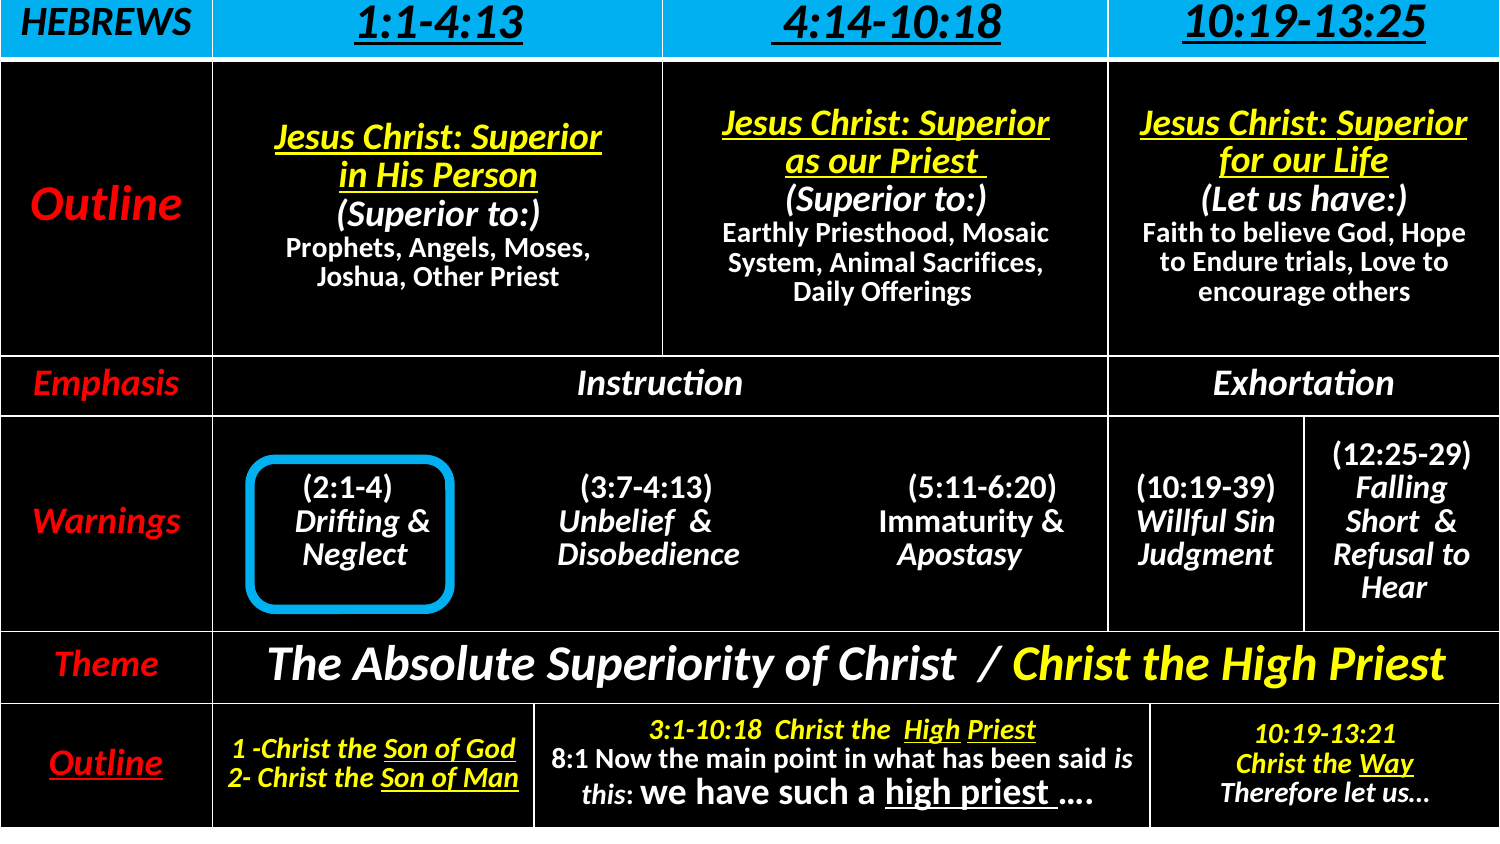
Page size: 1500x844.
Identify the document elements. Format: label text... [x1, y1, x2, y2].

table_cell (12:25-29) Falling Short & Refusal to Hear [1305, 417, 1499, 631]
table_cell Jesus Christ: Superior in His Person (Superior to:) Prophets, Angels, Moses, Joshua, Other Priest [213, 62, 662, 355]
table_cell Jesus Christ: Superior as our Priest (Superior to:) Earthly Priesthood, Mosaic System, Animal Sacrifices, Daily Offerings [663, 62, 1107, 355]
table_header 4:14-10:18 [663, 0, 1107, 57]
table_cell Outline [1, 62, 212, 355]
table_cell Outline [1, 704, 212, 827]
table_cell (10:19-39) Willful Sin Judgment [1109, 417, 1303, 631]
table_header HEBREWS [1, 0, 212, 57]
table_cell Exhortation [1109, 357, 1499, 415]
table_cell Instruction [213, 357, 1107, 415]
table_cell Theme [1, 632, 212, 703]
table_cell Emphasis [1, 357, 212, 415]
table_header 1:1-4:13 [213, 0, 662, 57]
table_cell The Absolute Superiority of Christ / Christ the High Priest [213, 632, 1499, 703]
table_cell 1 -Christ the Son of God 2- Christ the Son of Man [213, 704, 533, 827]
table_cell Jesus Christ: Superior for our Life (Let us have:) Faith to believe God, Hope to Endure trials, Love to encourage others [1109, 62, 1499, 355]
table_cell (2:1-4) (3:7-4:13) (5:11-6:20) Drifting & Unbelief & Immaturity & Neglect Disobedience Apostasy [213, 417, 1107, 631]
table_cell 10:19-13:21 Christ the Way Therefore let us… [1151, 704, 1499, 827]
table_cell 3:1-10:18 Christ the High Priest 8:1 Now the main point in what has been said is this: we have such a high priest …. [535, 704, 1149, 827]
table_cell Warnings [1, 417, 212, 631]
text_box [247, 457, 453, 612]
table_header 10:19-13:25 [1109, 0, 1499, 57]
